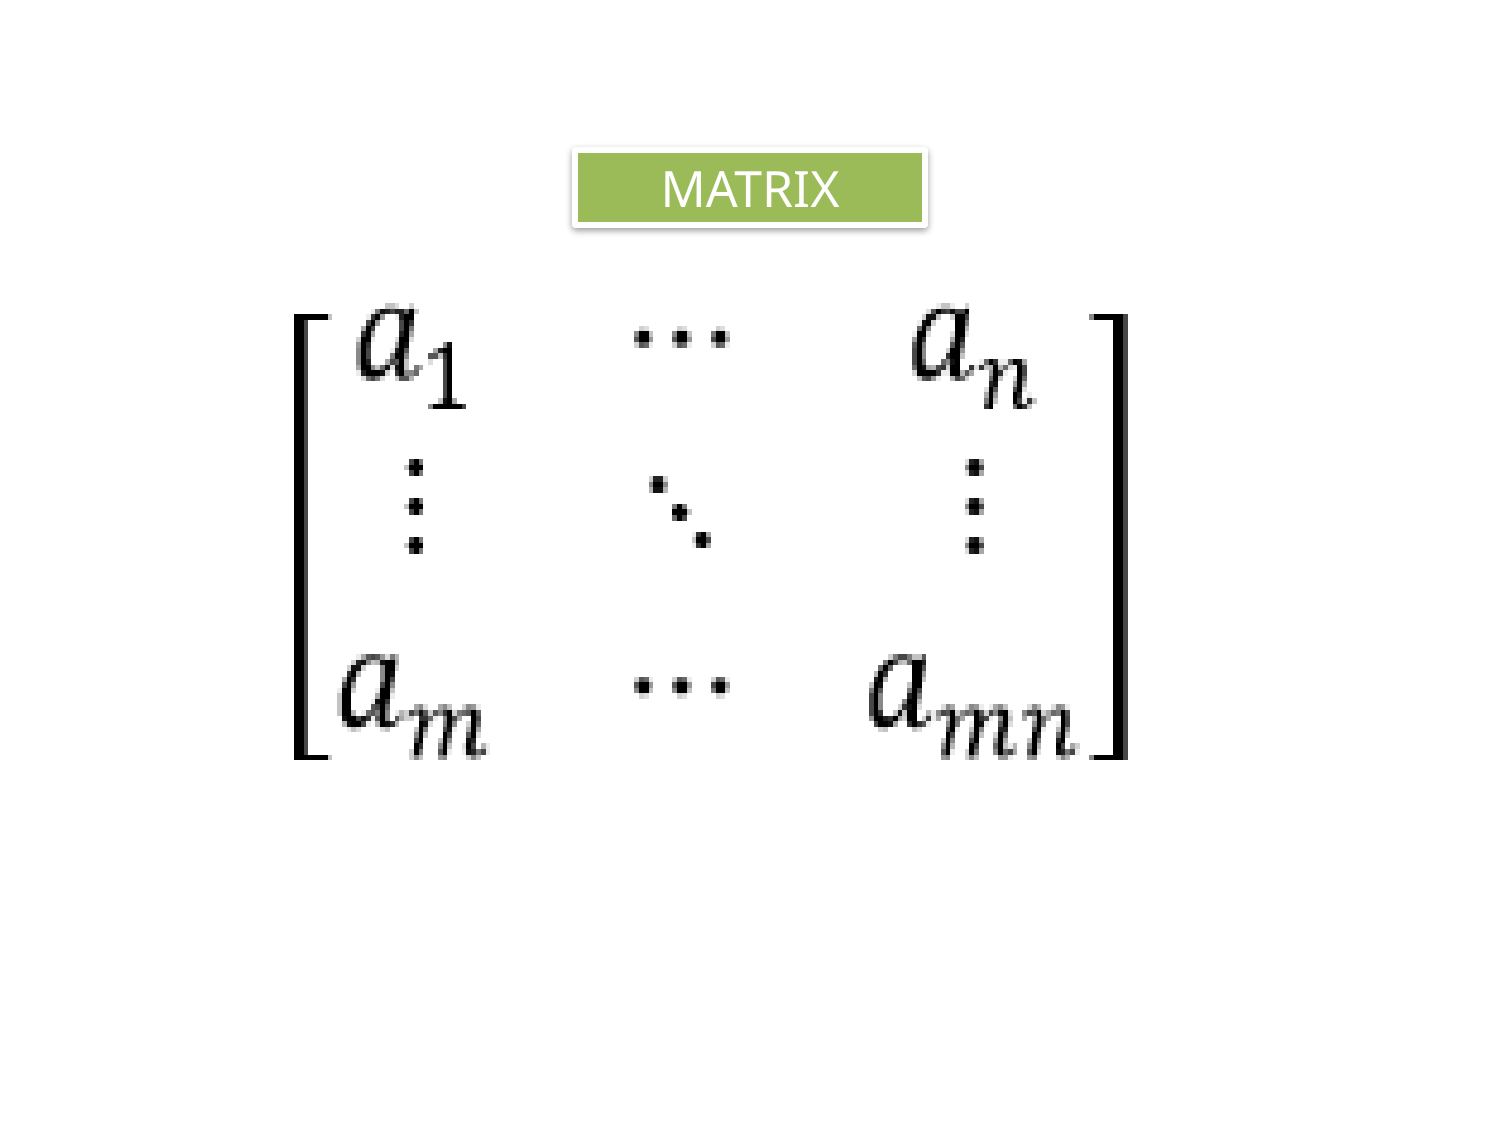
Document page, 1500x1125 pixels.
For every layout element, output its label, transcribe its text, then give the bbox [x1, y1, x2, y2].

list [237, 287, 1268, 901]
text_box MATRIX [572, 147, 928, 228]
